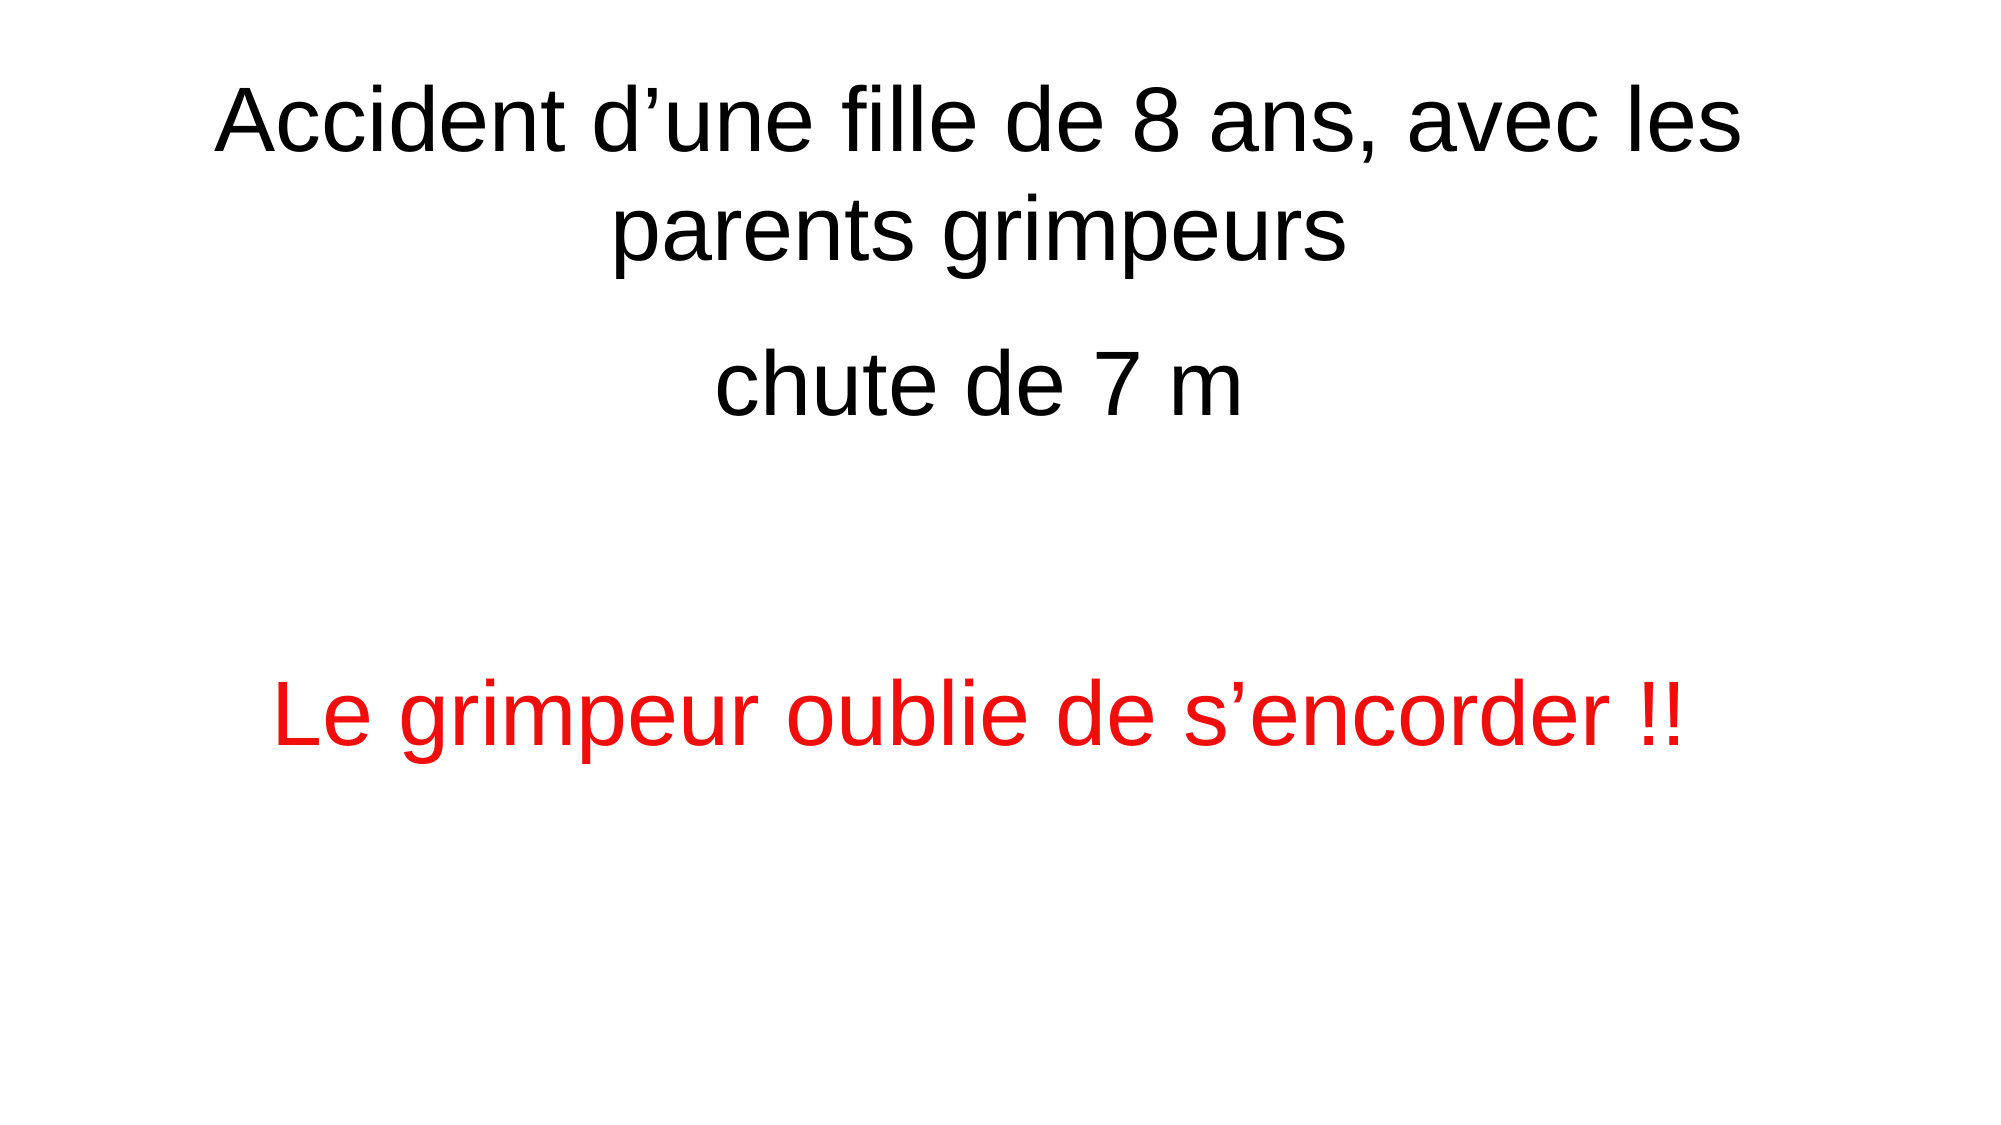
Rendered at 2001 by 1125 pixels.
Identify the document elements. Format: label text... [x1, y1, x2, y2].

text_box Accident d’une fille de 8 ans, avec les parents grimpeurs chute de 7 m Le grimpeur oublie de s’encorder !! [118, 206, 1843, 617]
